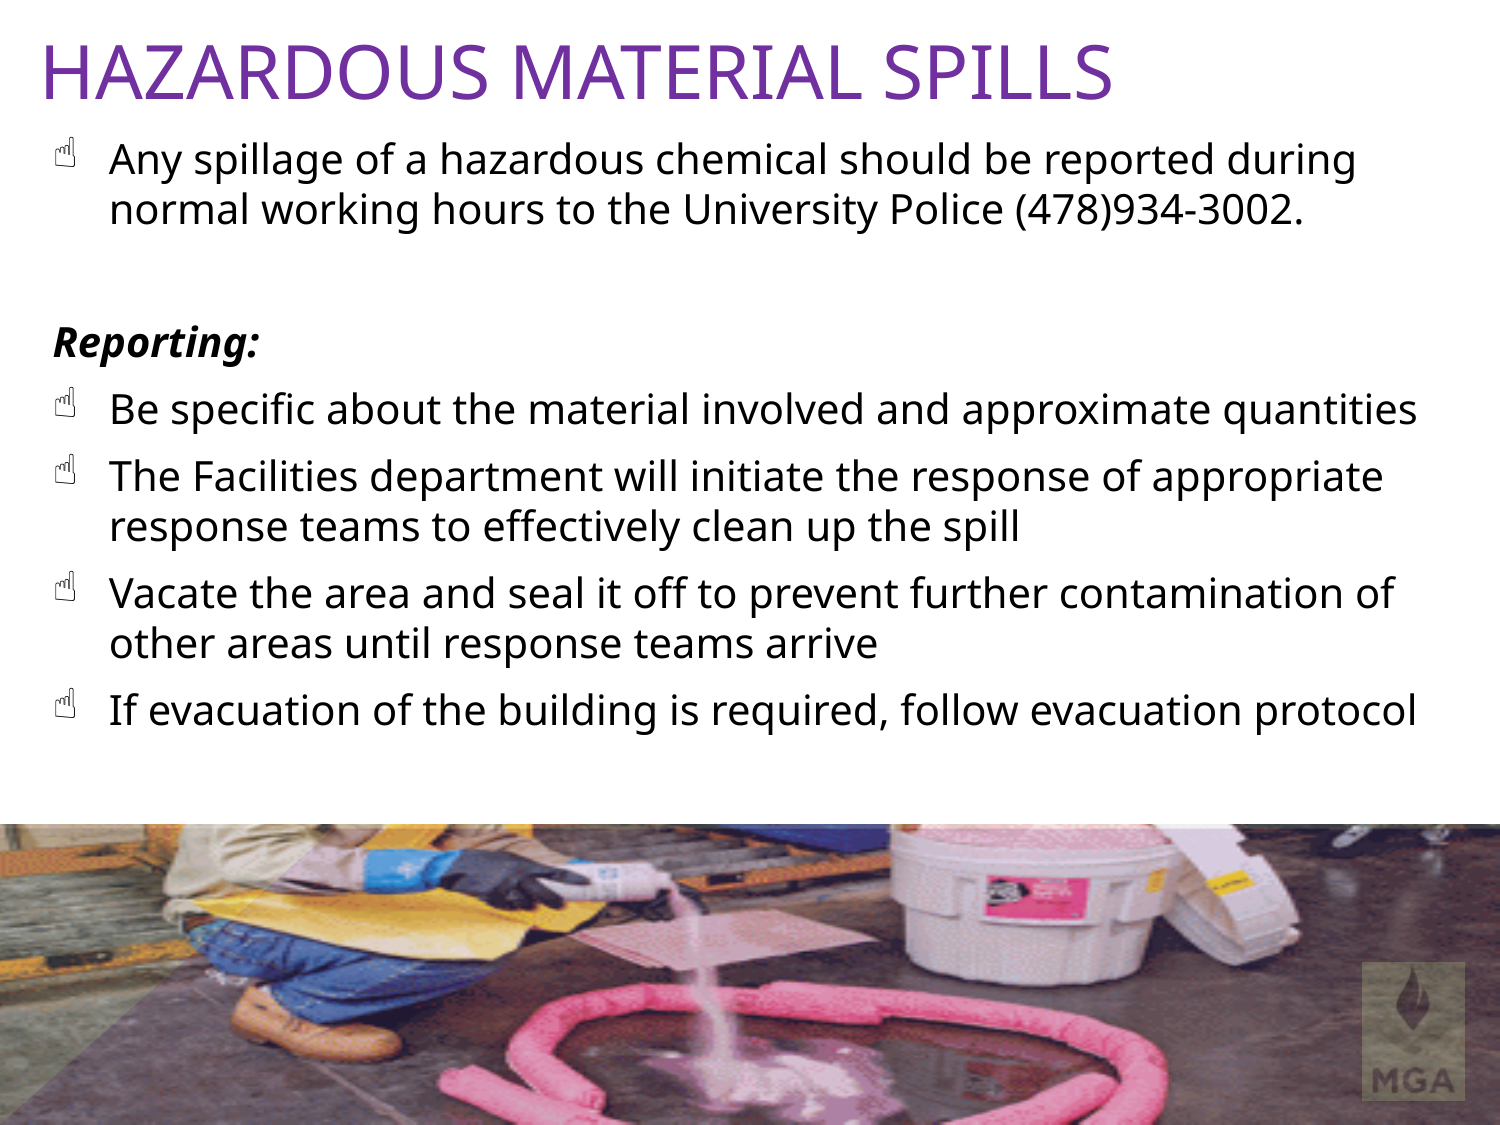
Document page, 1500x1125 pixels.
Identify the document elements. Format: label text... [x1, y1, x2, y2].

list Any spillage of a hazardous chemical should be reported during normal working hours to the University Police (478)934-3002. Reporting: Be specific about the material involved and approximate quantities The Facilities department will initiate the response of appropriate response teams to effectively clean up the spill Vacate the area and seal it off to prevent further contamination of other areas until response teams arrive If evacuation of the building is required, follow evacuation protocol [37, 125, 1465, 823]
title Hazardous material spills [24, 24, 1259, 115]
text_box [0, 823, 1500, 1125]
picture [1362, 962, 1465, 1101]
